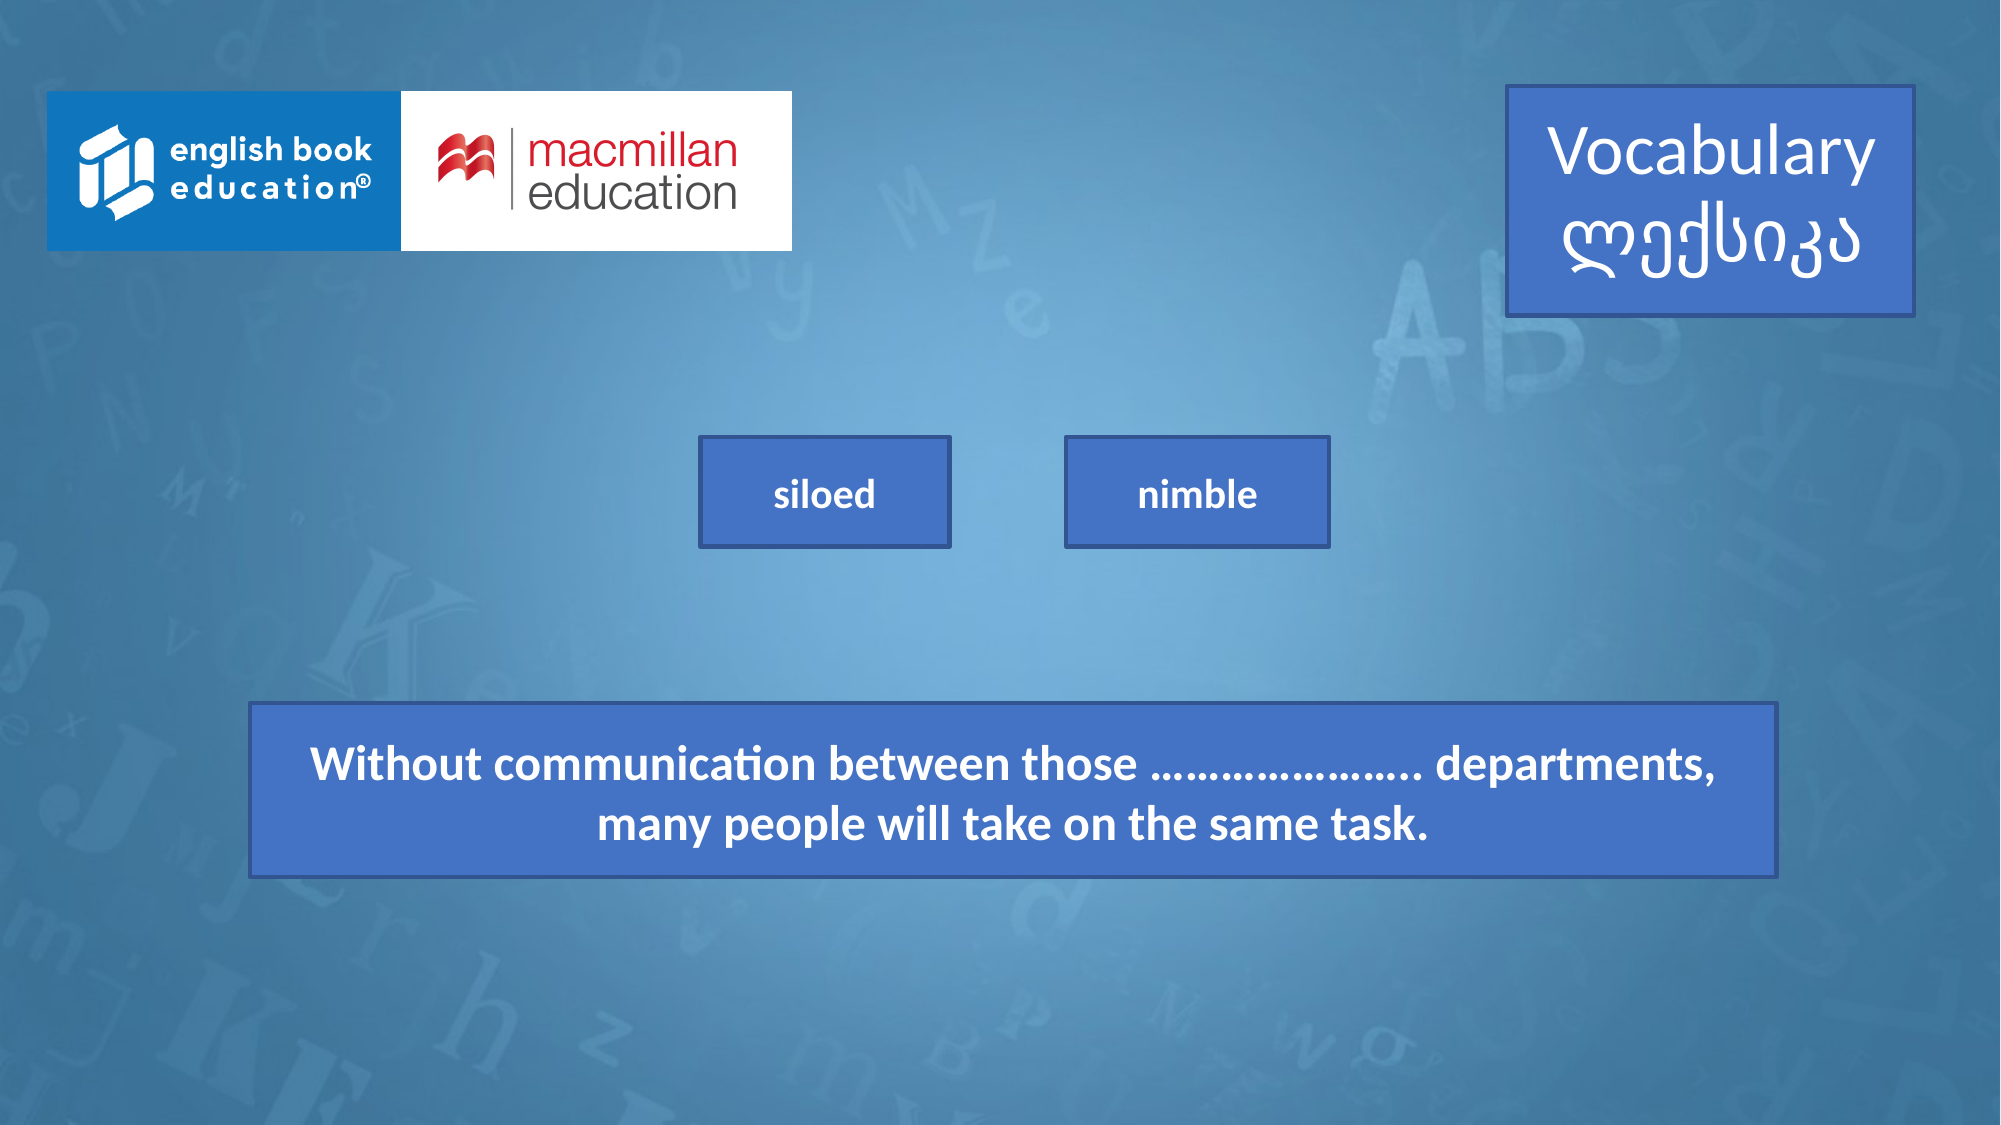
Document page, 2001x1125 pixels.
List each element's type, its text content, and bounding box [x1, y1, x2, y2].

text_box [47, 45, 1896, 185]
text_box nimble [1064, 435, 1331, 549]
text_box Vocabulary ლექსიკა [1485, 94, 1939, 284]
picture [0, 0, 2001, 1125]
text_box [1505, 284, 1916, 318]
text_box [1505, 84, 1916, 94]
text_box siloed [698, 435, 952, 549]
text_box Without communication between those ………………….. departments, many people will take on the same task. [248, 701, 1779, 879]
